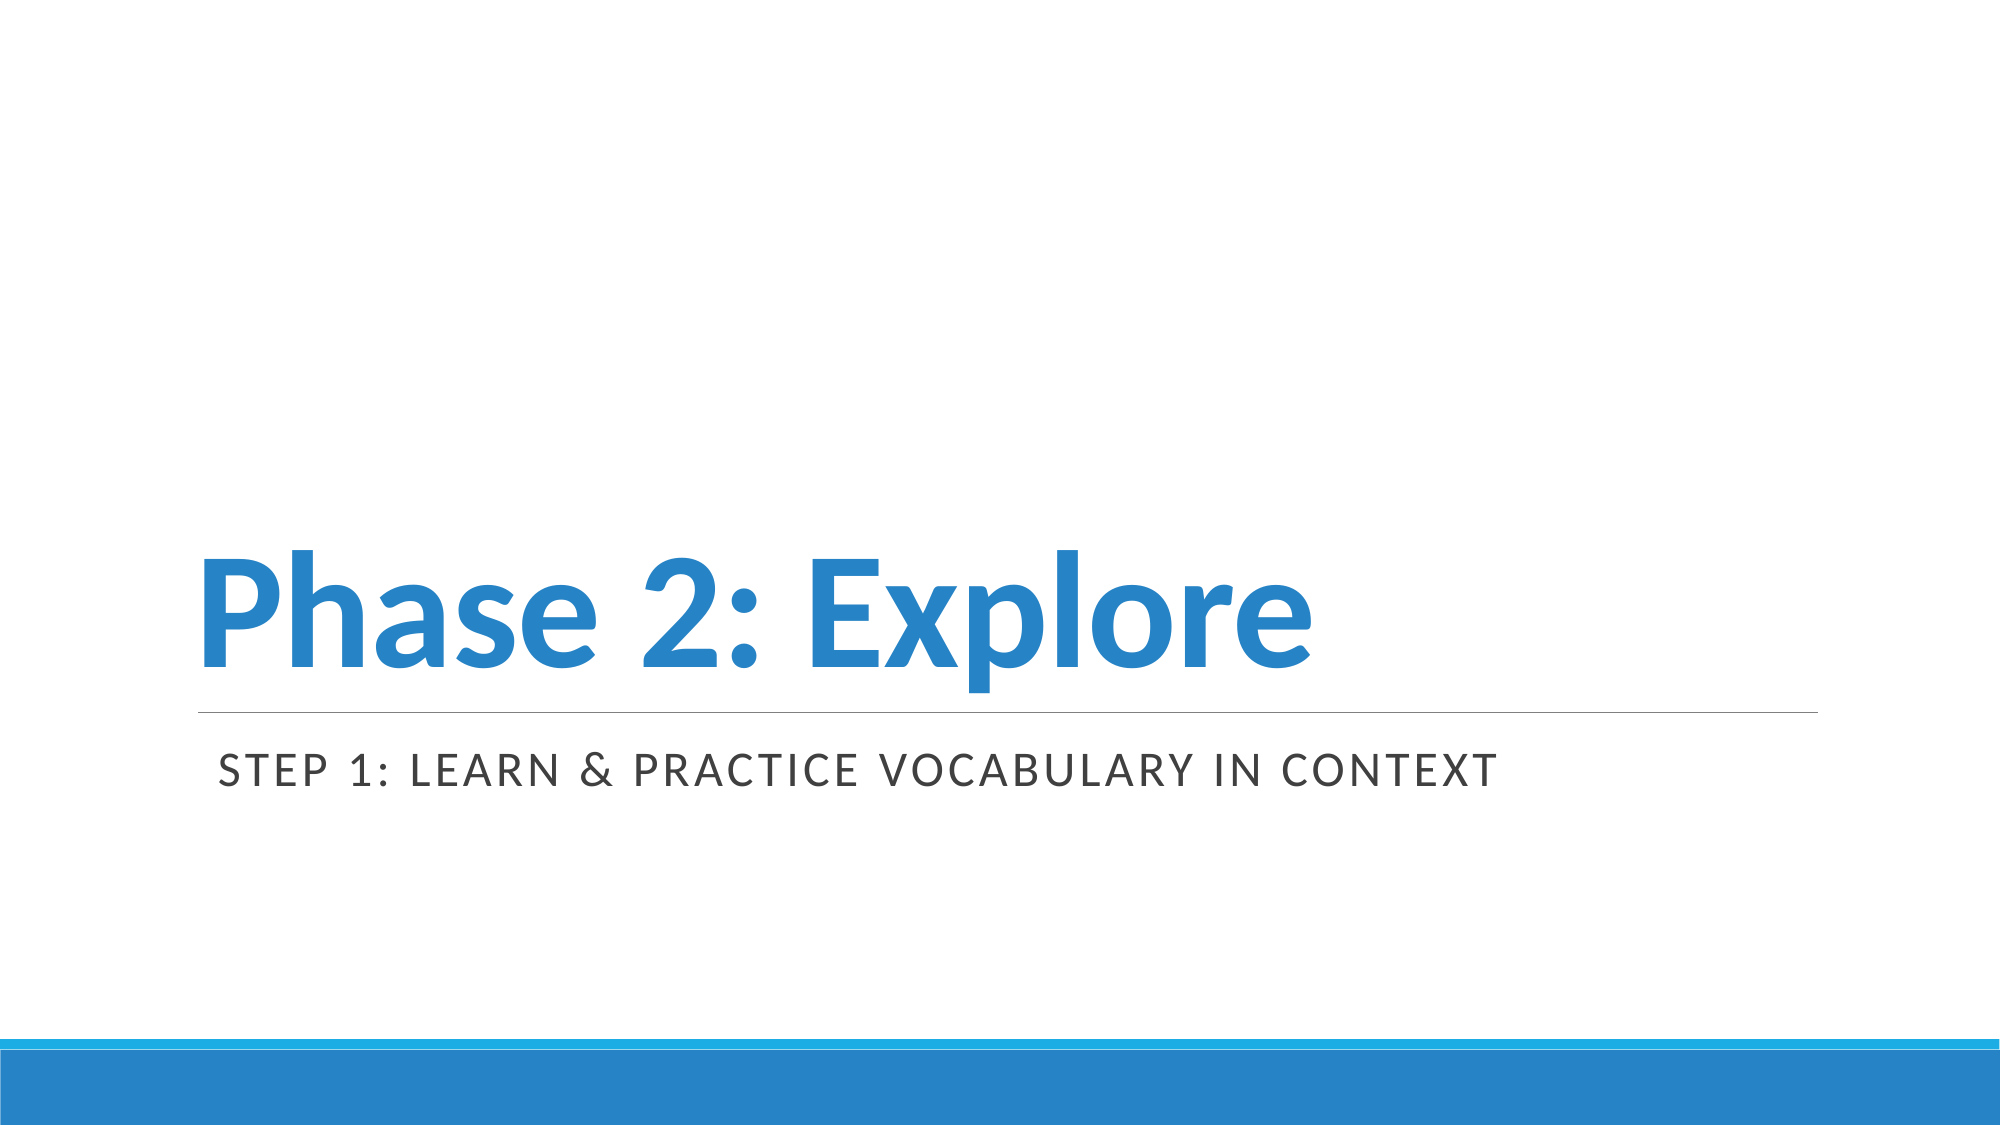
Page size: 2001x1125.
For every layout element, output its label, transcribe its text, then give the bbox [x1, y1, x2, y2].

list Step 1: Learn & Practice Vocabulary in Context [202, 735, 1853, 924]
title Phase 2: Explore [180, 124, 1830, 710]
